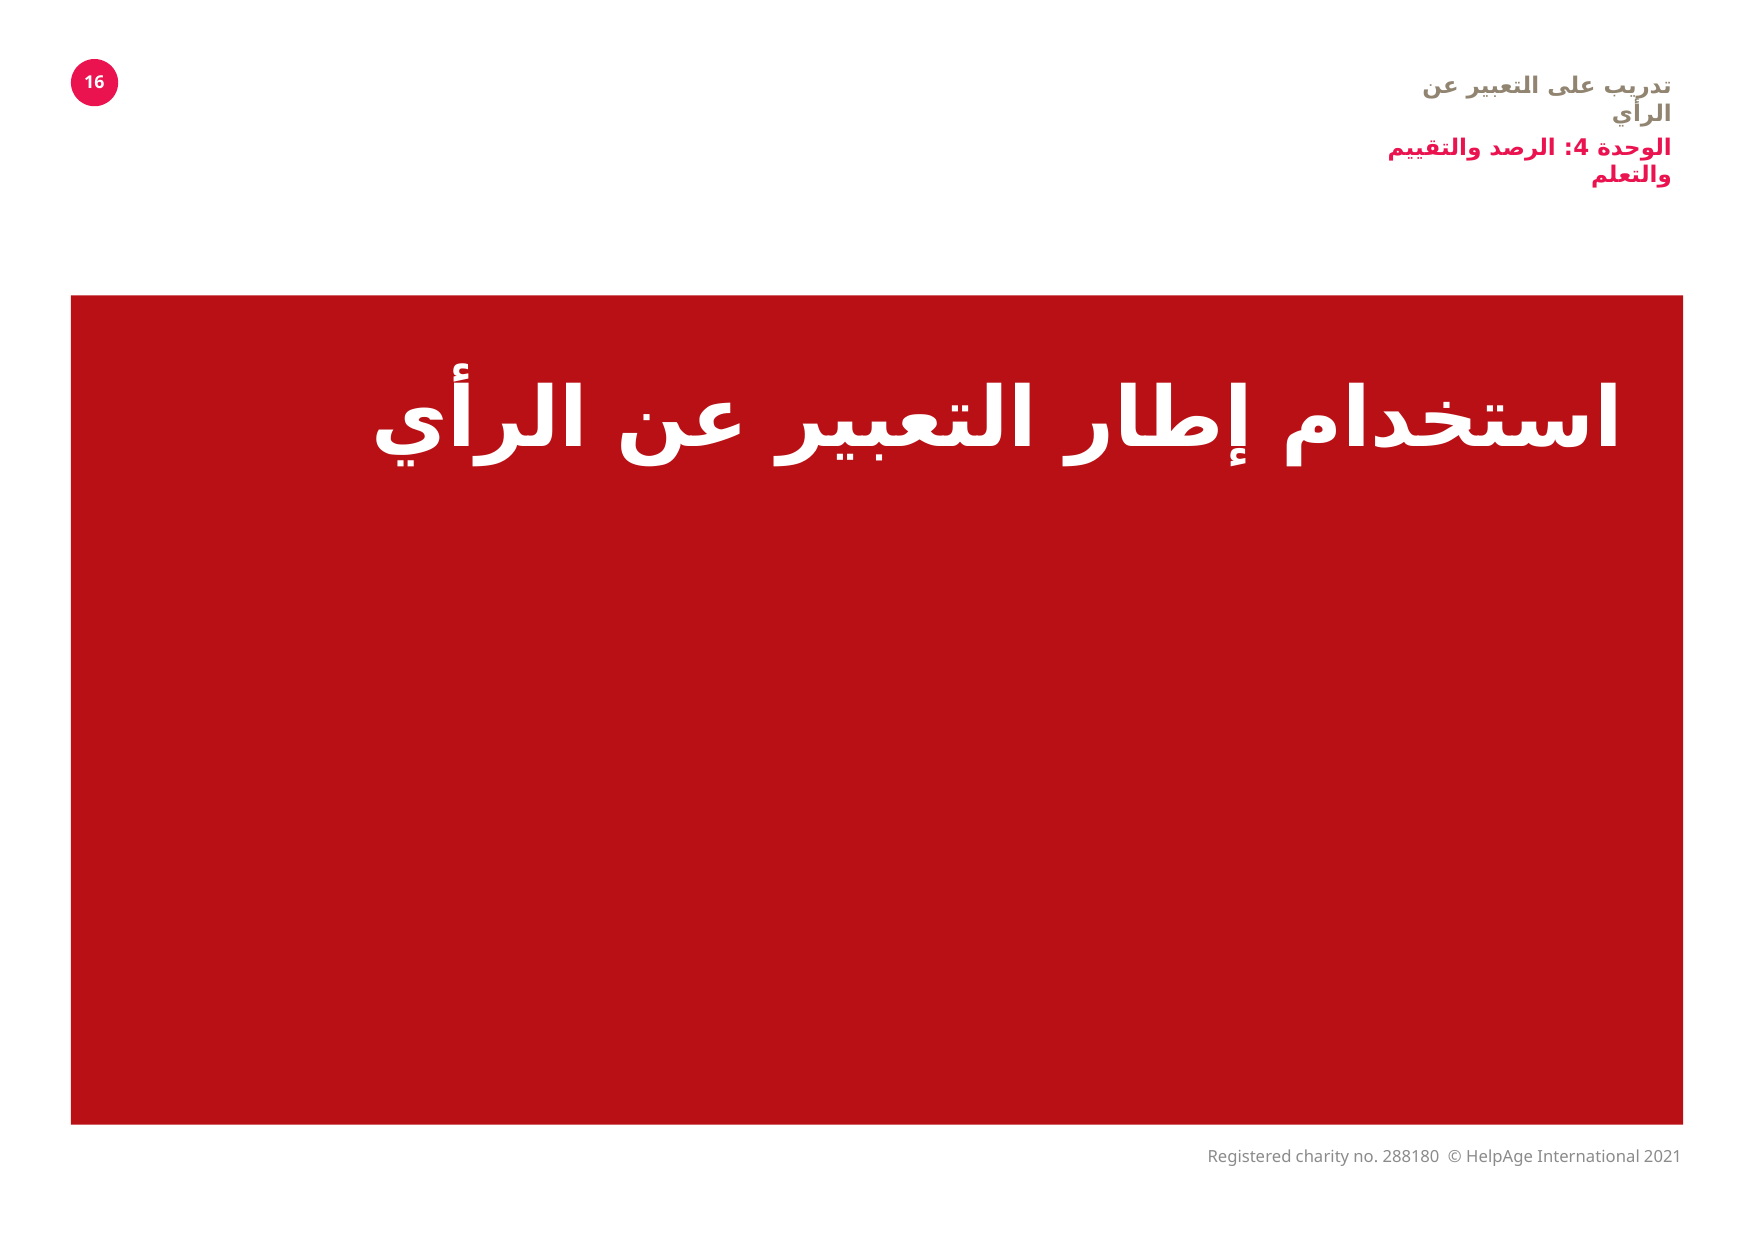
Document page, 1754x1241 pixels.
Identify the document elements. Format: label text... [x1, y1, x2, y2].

slide_number 16 [70, 71, 119, 105]
title استخدام إطار التعبير عن الرأي [70, 295, 1684, 1125]
footer تدريب على التعبير عن الرأي الوحدة 4: الرصد والتقييم والتعلم [1373, 70, 1672, 138]
